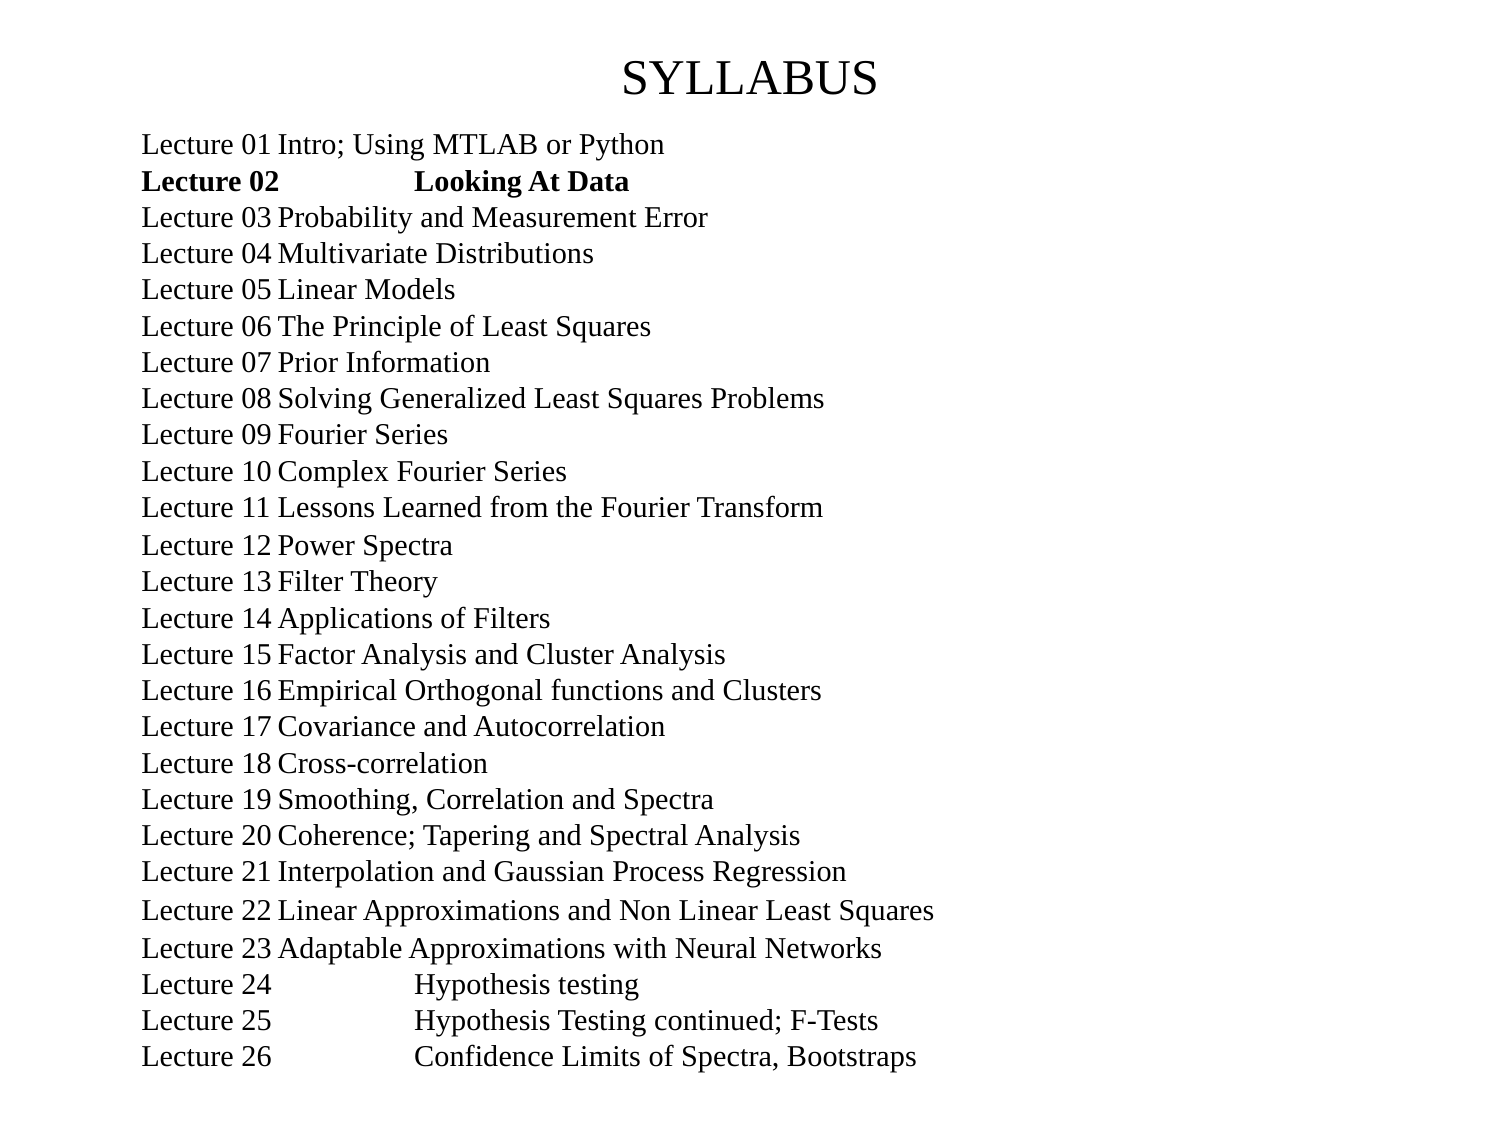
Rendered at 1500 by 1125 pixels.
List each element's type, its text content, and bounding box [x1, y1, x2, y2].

text_box SYLLABUS [0, 37, 1500, 113]
list Lecture 01 Intro; Using MTLAB or Python Lecture 02 Looking At Data Lecture 03 Probability and Measurement Error Lecture 04 Multivariate Distributions Lecture 05 Linear Models Lecture 06 The Principle of Least Squares Lecture 07 Prior Information Lecture 08 Solving Generalized Least Squares Problems Lecture 09 Fourier Series Lecture 10 Complex Fourier Series Lecture 11 Lessons Learned from the Fourier Transform Lecture 12 Power Spectra Lecture 13 Filter Theory Lecture 14 Applications of Filters Lecture 15 Factor Analysis and Cluster Analysis Lecture 16 Empirical Orthogonal functions and Clusters Lecture 17 Covariance and Autocorrelation Lecture 18 Cross-correlation Lecture 19 Smoothing, Correlation and Spectra Lecture 20 Coherence; Tapering and Spectral Analysis Lecture 21 Interpolation and Gaussian Process Regression Lecture 22 Linear Approximations and Non Linear Least Squares Lecture 23 Adaptable Approximations with Neural Networks Lecture 24 Hypothesis testing Lecture 25 Hypothesis Testing continued; F-Tests Lecture 26 Confidence Limits of Spectra, Bootstraps [74, 113, 1426, 1088]
